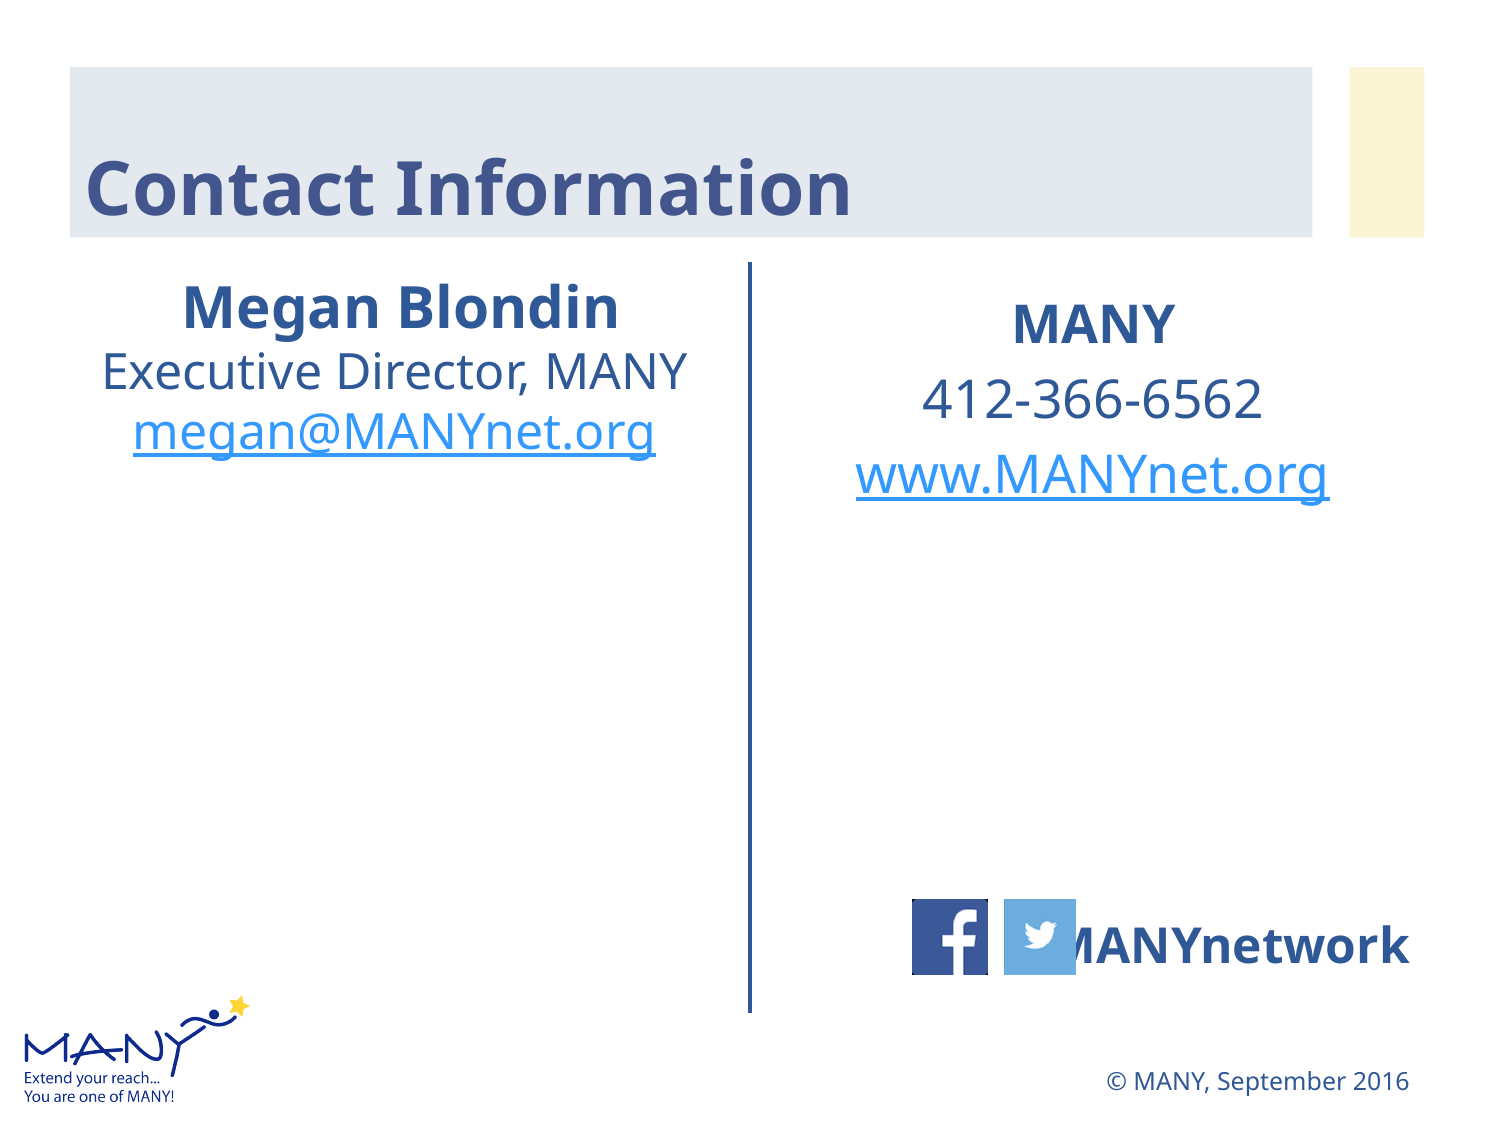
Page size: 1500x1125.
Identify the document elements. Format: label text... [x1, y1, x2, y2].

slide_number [1074, 1042, 1425, 1103]
title Contact Information [69, 66, 1313, 238]
picture [24, 995, 250, 1102]
list Megan Blondin Executive Director, MANY megan@MANYnet.org [69, 262, 733, 986]
picture [912, 899, 1076, 976]
list MANY 412-366-6562 www.MANYnet.org MANYnetwork [762, 281, 1425, 1005]
